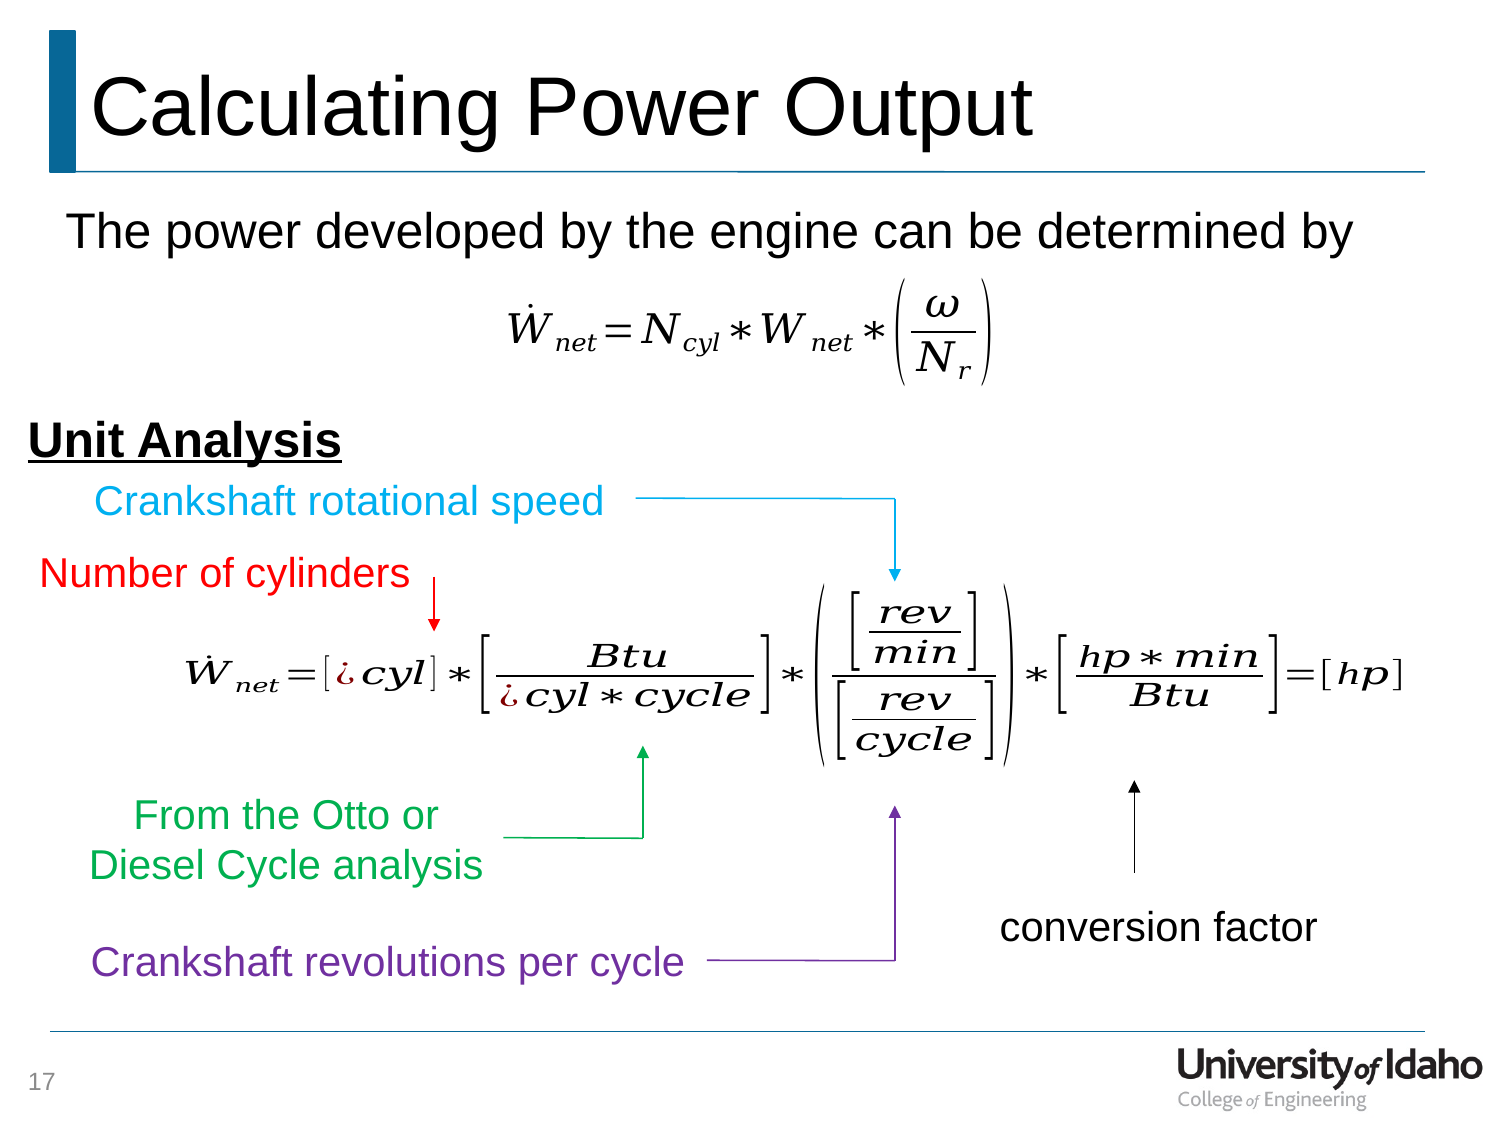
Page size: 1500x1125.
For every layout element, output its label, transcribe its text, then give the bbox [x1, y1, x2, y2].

text_box Number of cylinders [24, 538, 434, 604]
text_box The power developed by the engine can be determined by [50, 190, 1425, 266]
title Calculating Power Output [75, 31, 1425, 174]
slide_number 17 [12, 1050, 140, 1111]
text_box From the Otto or Diesel Cycle analysis [69, 780, 504, 895]
text_box Crankshaft rotational speed [63, 465, 636, 531]
picture [1165, 1041, 1495, 1118]
text_box Crankshaft revolutions per cycle [69, 927, 707, 993]
text_box Unit Analysis [12, 400, 468, 475]
text_box conversion factor [979, 892, 1338, 958]
